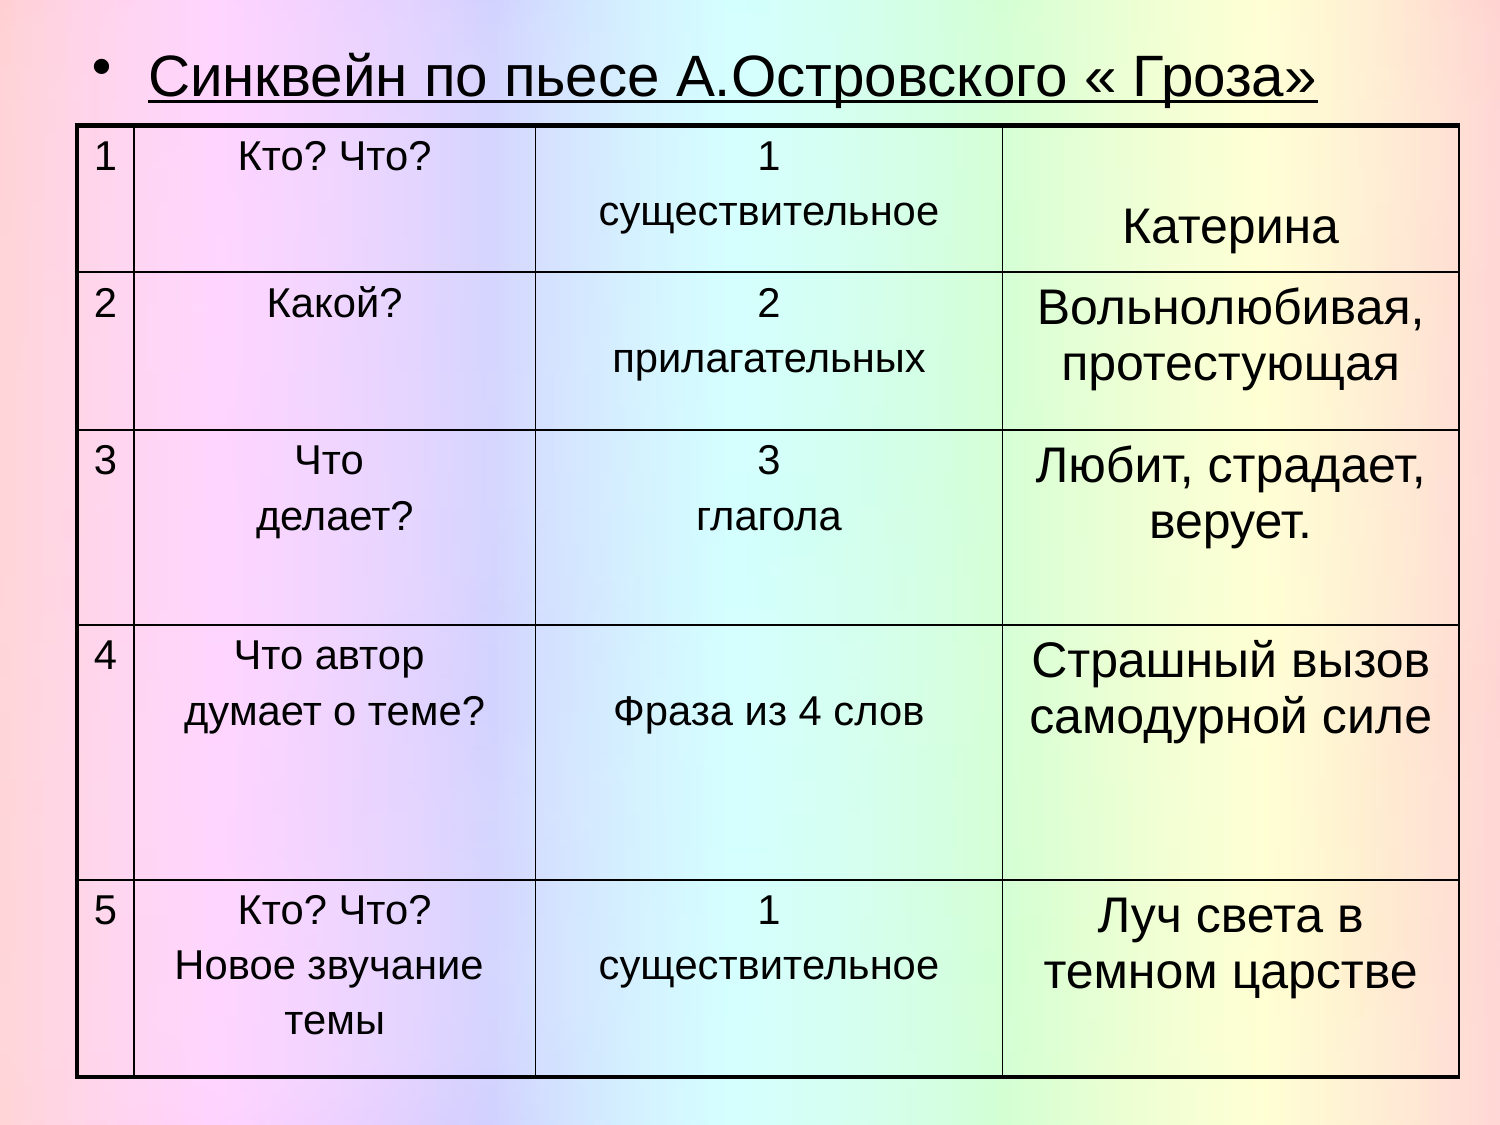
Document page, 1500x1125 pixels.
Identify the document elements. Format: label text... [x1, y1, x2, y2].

table_header Кто? Что? [135, 128, 535, 271]
table_cell Фраза из 4 слов [536, 626, 1002, 879]
table_cell Что автор думает о теме? [135, 626, 535, 879]
table_cell Луч света в темном царстве [1003, 881, 1458, 1075]
table_cell 2 [79, 273, 133, 429]
table_header 1 [79, 128, 133, 271]
table_cell Страшный вызов самодурной силе [1003, 626, 1458, 879]
table_header 1 существительное [536, 128, 1002, 271]
table_header Катерина [1003, 128, 1458, 271]
table_cell Какой? [135, 273, 535, 429]
table_cell Вольнолюбивая, протестующая [1003, 273, 1458, 429]
table_cell Что делает? [135, 431, 535, 624]
table_cell 1 существительное [536, 881, 1002, 1075]
table_cell 5 [79, 881, 133, 1075]
table_cell Любит, страдает, верует. [1003, 431, 1458, 624]
table_cell 2 прилагательных [536, 273, 1002, 429]
list Синквейн по пьесе А.Островского « Гроза» [76, 30, 1500, 1125]
table_cell 3 глагола [536, 431, 1002, 624]
picture [0, 0, 1500, 1125]
table_cell Кто? Что? Новое звучание темы [135, 881, 535, 1075]
table_cell 3 [79, 431, 133, 624]
table_cell 4 [79, 626, 133, 879]
